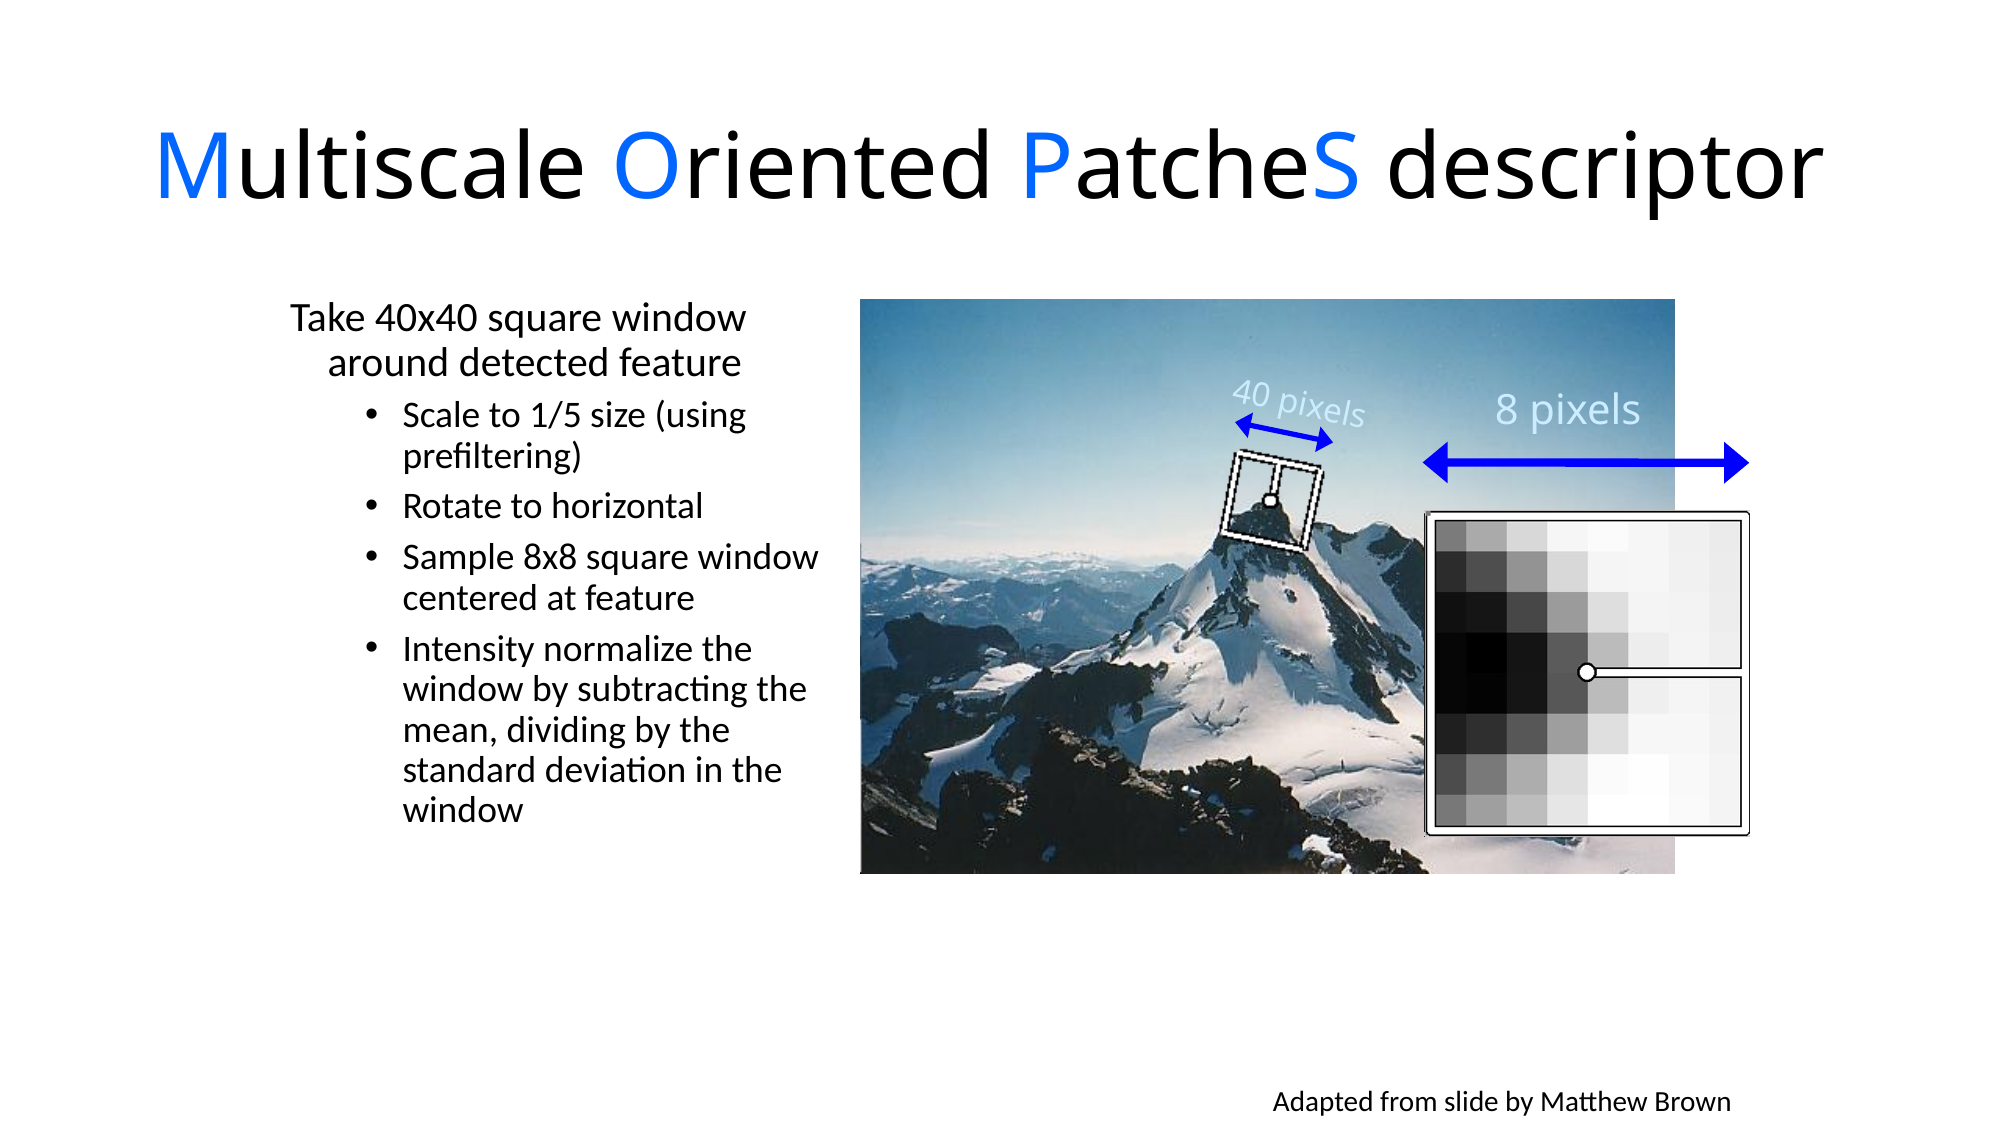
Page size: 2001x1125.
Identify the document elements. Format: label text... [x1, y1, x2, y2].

text_box Adapted from slide by Matthew Brown [1258, 1074, 1748, 1125]
title Multiscale Oriented PatcheS descriptor [137, 59, 1863, 278]
picture [860, 299, 1750, 874]
list Take 40x40 square window around detected feature Scale to 1/5 size (using prefiltering) Rotate to horizontal Sample 8x8 square window centered at feature Intensity normalize the window by subtracting the mean, dividing by the standard deviation in the window [275, 287, 875, 1030]
text_box [1675, 452, 1750, 474]
